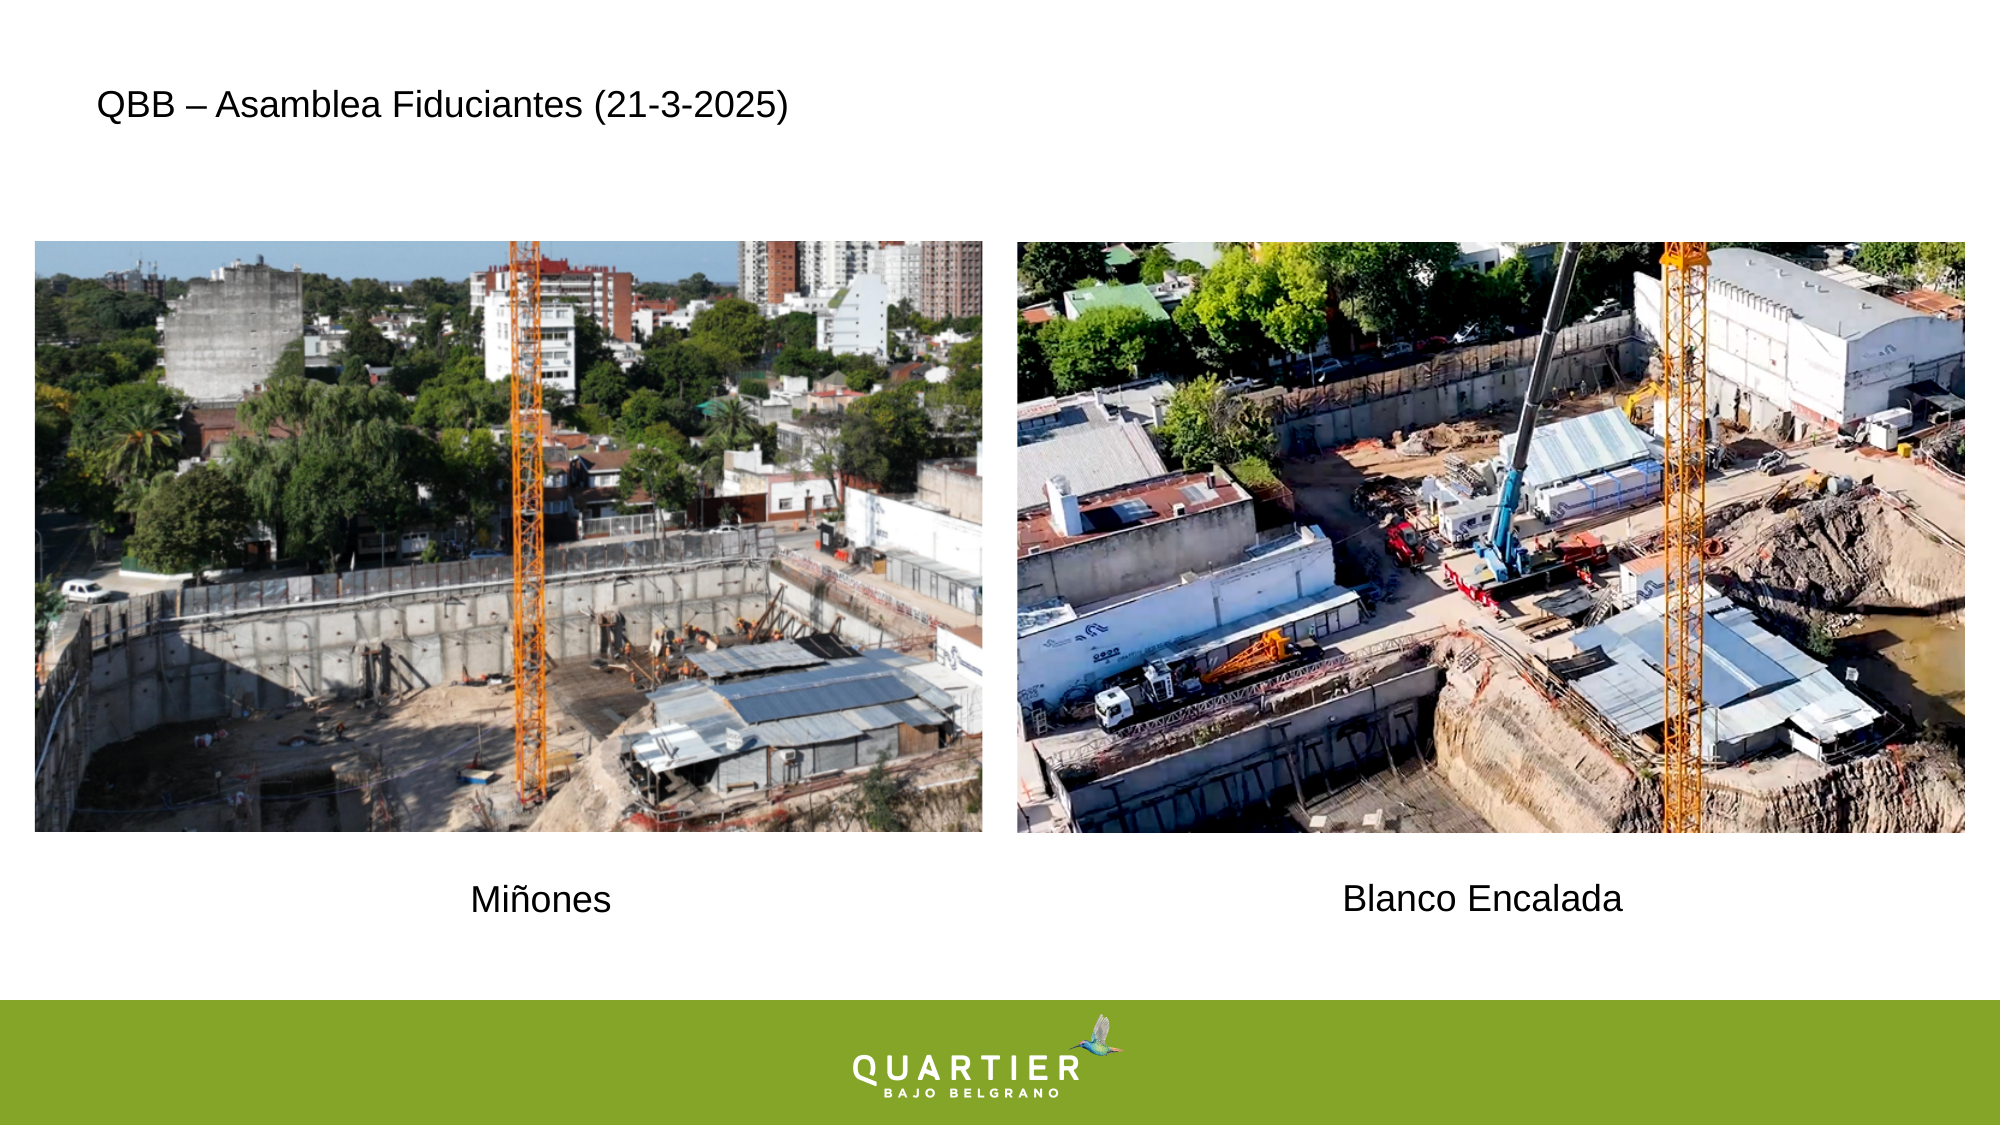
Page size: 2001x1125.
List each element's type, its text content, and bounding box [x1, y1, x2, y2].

picture [1016, 241, 1966, 833]
text_box Miñones [453, 867, 629, 927]
picture [0, 1000, 2000, 1125]
text_box QBB – Asamblea Fiduciantes (21-3-2025) [81, 72, 1000, 133]
text_box Blanco Encalada [1324, 866, 1641, 927]
picture [34, 240, 983, 833]
